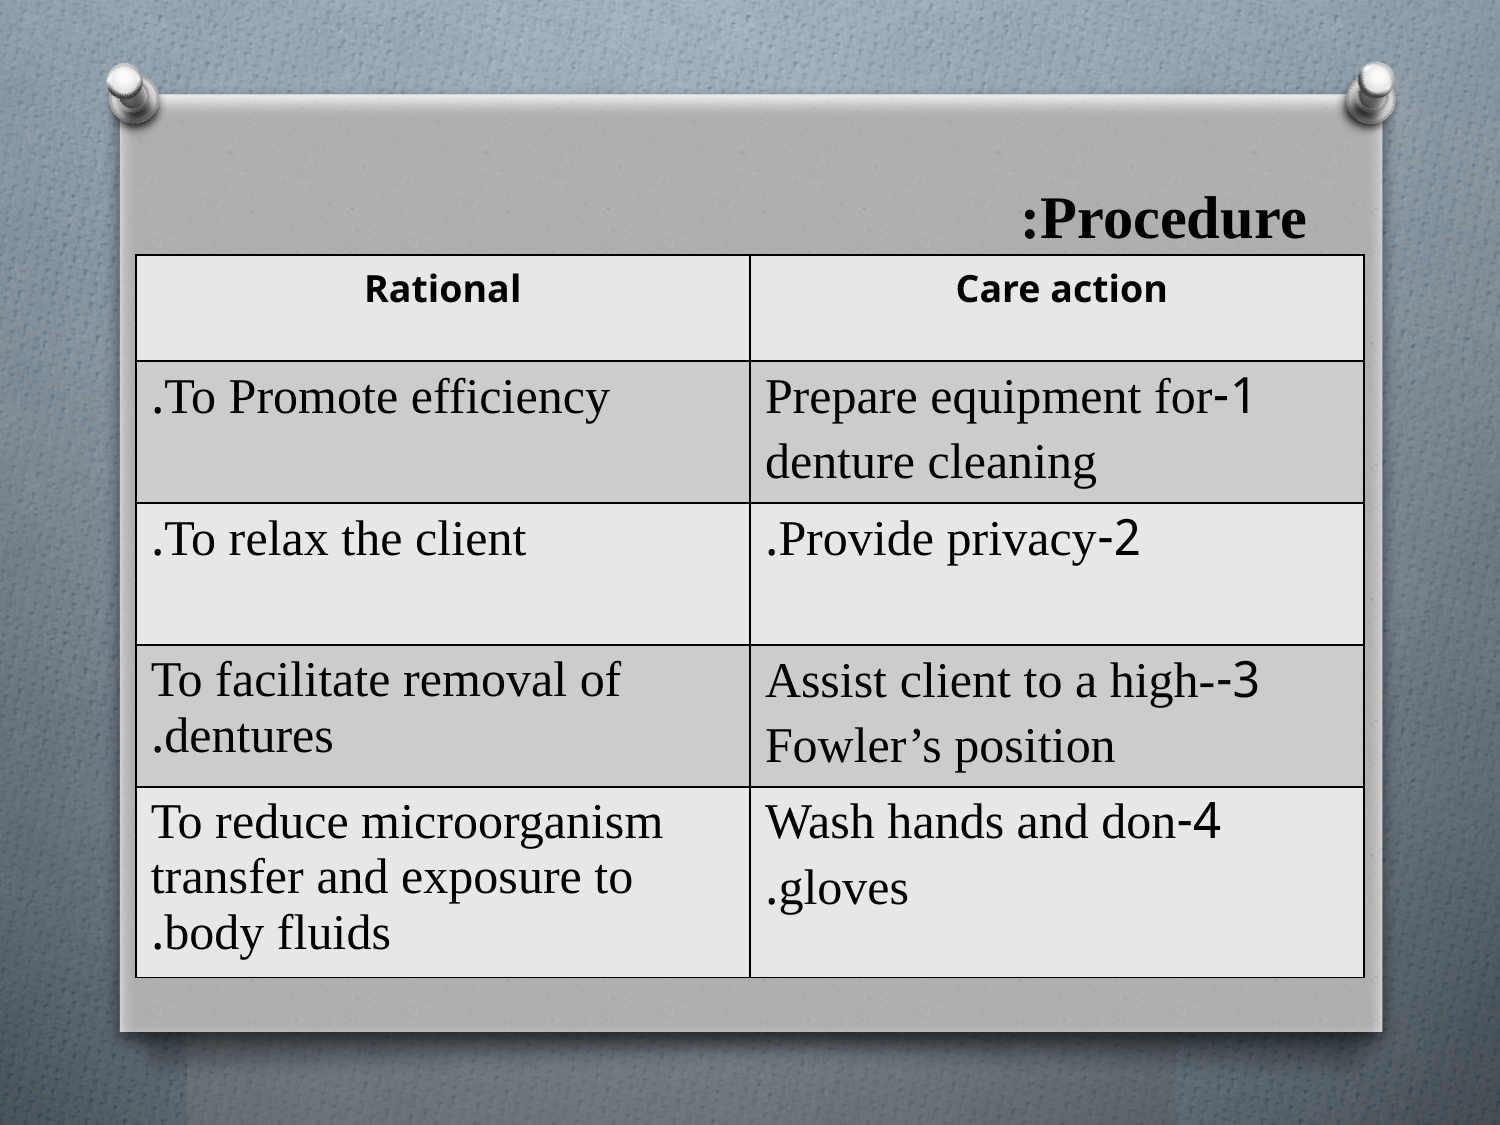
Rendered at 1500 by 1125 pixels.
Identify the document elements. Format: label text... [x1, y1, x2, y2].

table_cell 4-Wash hands and don gloves. [751, 788, 1363, 977]
table_header Rational [137, 256, 749, 360]
table_cell To reduce microorganism transfer and exposure to body fluids. [137, 788, 749, 977]
table_cell 2-Provide privacy. [751, 504, 1363, 644]
table_header Care action [751, 256, 1363, 360]
title Procedure: [179, 134, 1323, 254]
table_cell To Promote efficiency. [137, 362, 749, 502]
table_cell To relax the client. [137, 504, 749, 644]
table_cell 3-Assist client to a high-Fowler’s position [751, 646, 1363, 786]
picture [1317, 35, 1439, 156]
picture [75, 29, 198, 153]
table_cell 1-Prepare equipment for denture cleaning [751, 362, 1363, 502]
table_cell To facilitate removal of dentures. [137, 646, 749, 786]
